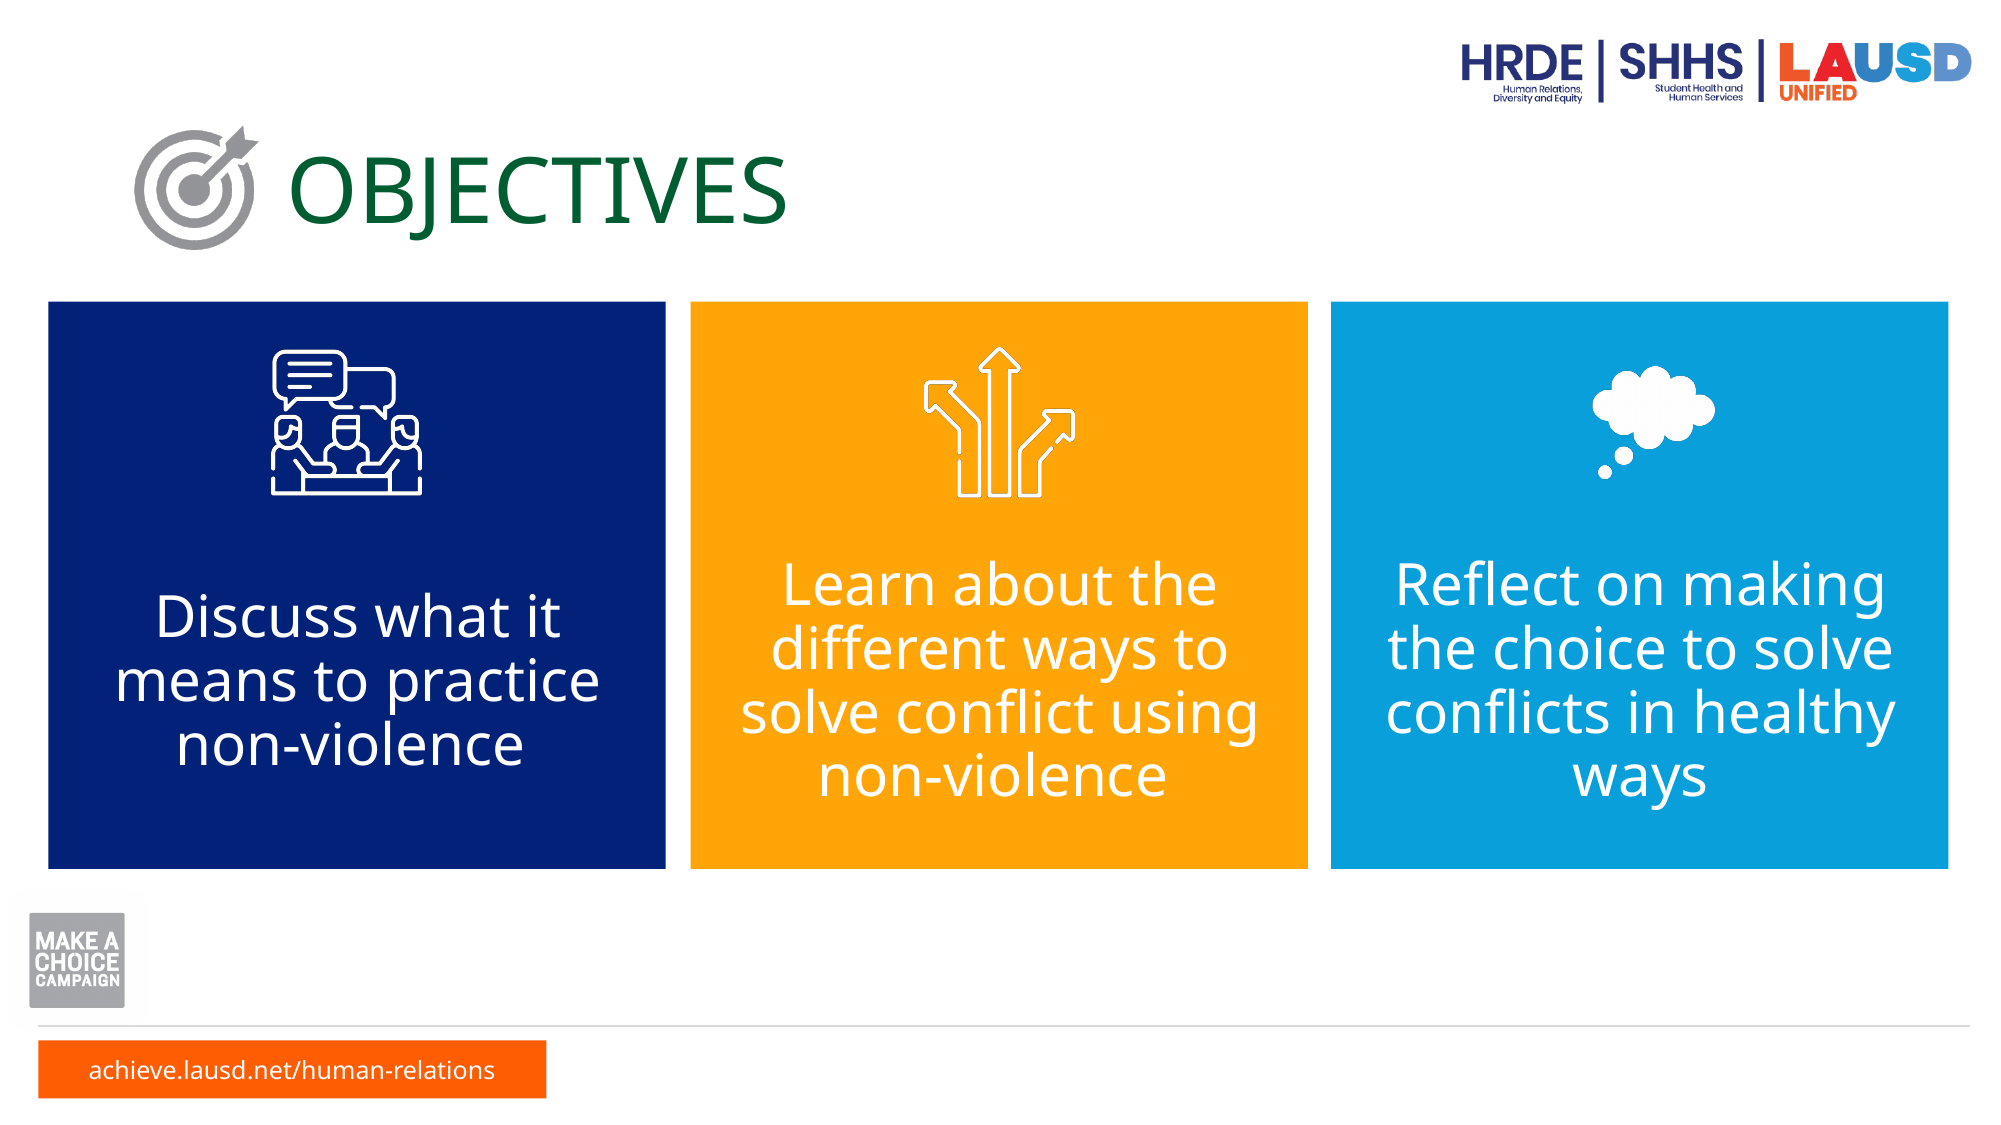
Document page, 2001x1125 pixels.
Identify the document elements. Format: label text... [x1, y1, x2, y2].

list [121, 112, 272, 263]
picture [27, 911, 126, 1009]
picture [1593, 367, 1714, 449]
picture [1615, 447, 1633, 464]
text_box OBJECTIVES [272, 136, 1222, 247]
text_box Learn about the different ways to solve conflict using non-violence [690, 301, 1309, 870]
picture [271, 347, 422, 498]
picture [1457, 34, 1975, 106]
text_box Discuss what it means to practice non-violence [47, 301, 667, 870]
picture [1599, 466, 1611, 479]
picture [924, 347, 1075, 498]
text_box Reflect on making the choice to solve conflicts in healthy ways [1330, 301, 1949, 870]
